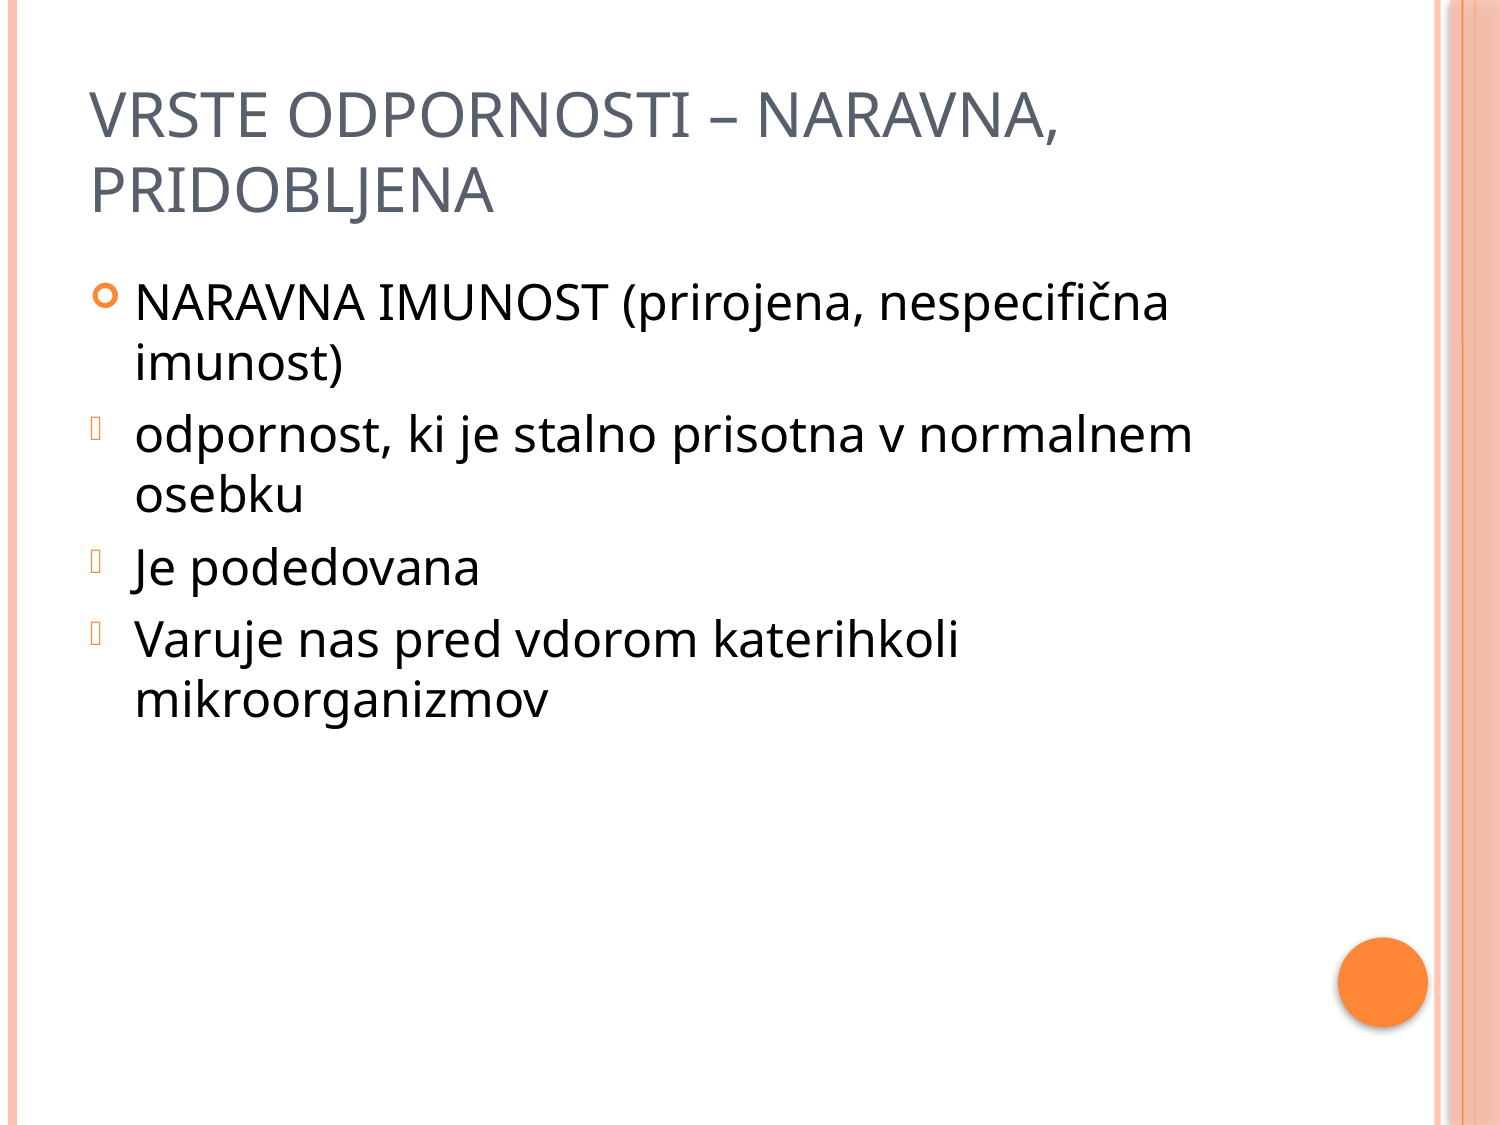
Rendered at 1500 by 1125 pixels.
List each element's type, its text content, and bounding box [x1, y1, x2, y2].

title VRSTE ODPORNOSTI – NARAVNA, PRIDOBLJENA [75, 45, 1300, 233]
list NARAVNA IMUNOST (prirojena, nespecifična imunost) odpornost, ki je stalno prisotna v normalnem osebku Je podedovana Varuje nas pred vdorom katerihkoli mikroorganizmov [75, 262, 1300, 1062]
